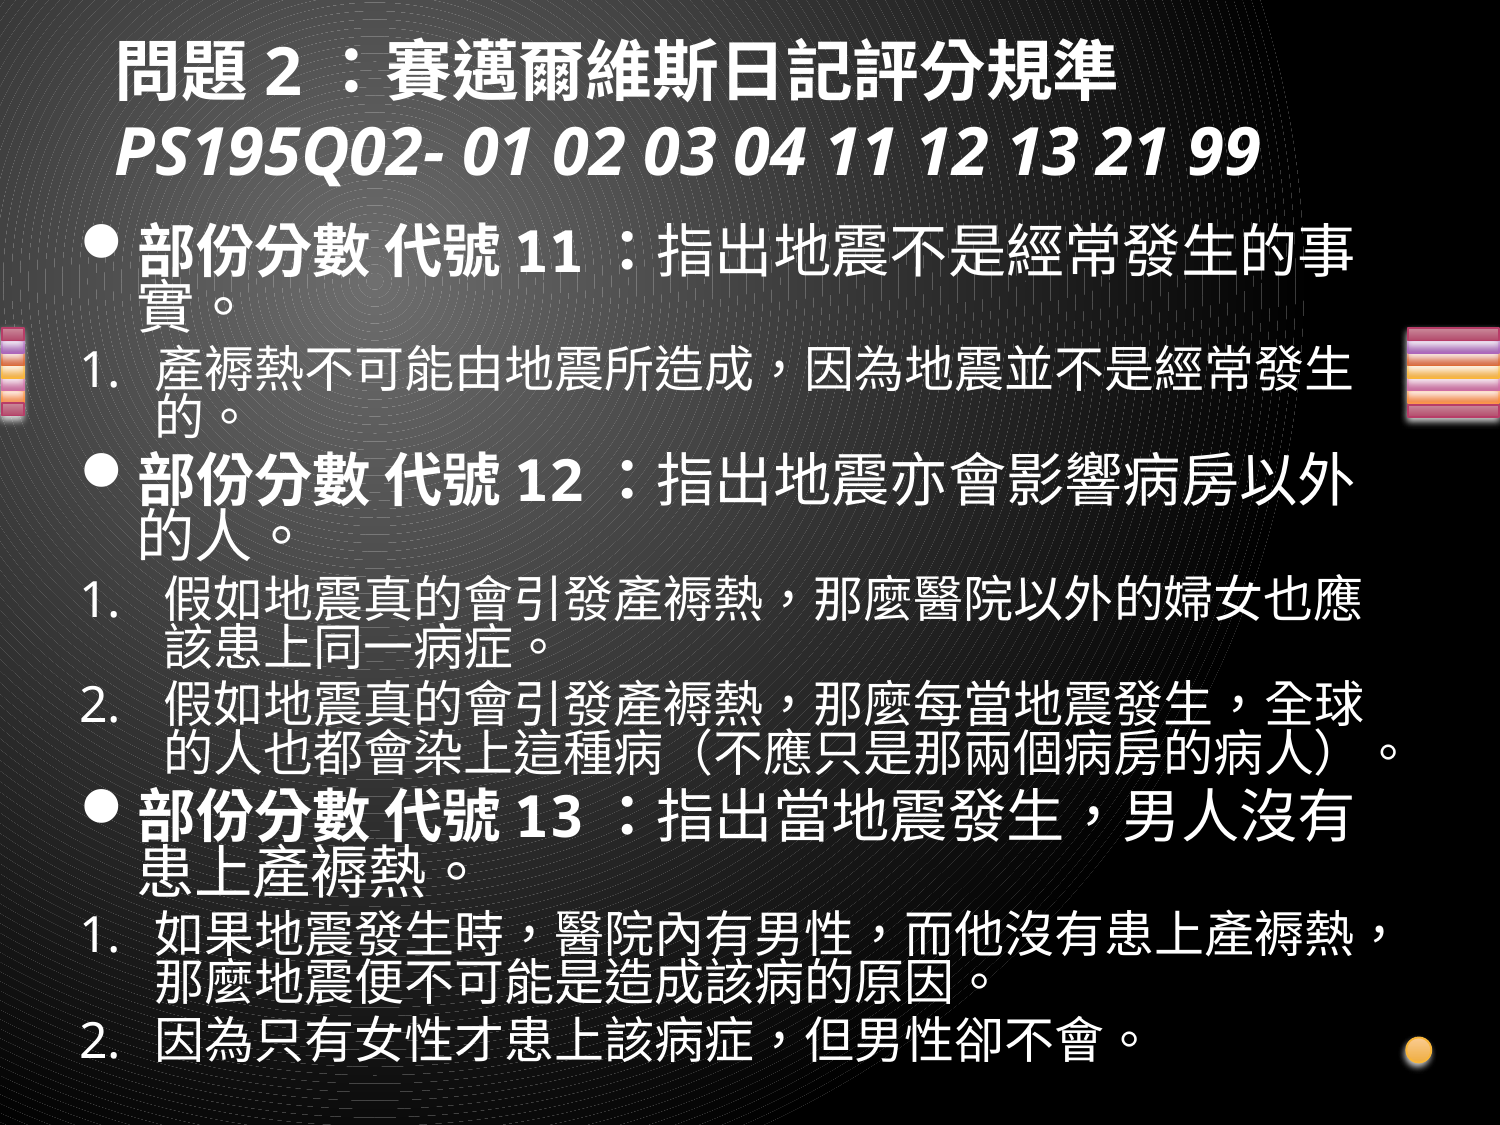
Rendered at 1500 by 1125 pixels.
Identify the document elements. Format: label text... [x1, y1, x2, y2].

list 部份分數 代號11：指出地震不是經常發生的事實。 產褥熱不可能由地震所造成，因為地震並不是經常發生的。 部份分數 代號12：指出地震亦會影響病房以外的人。 假如地震真的會引發產褥熱，那麼醫院以外的婦女也應該患上同一病症。 假如地震真的會引發產褥熱，那麼每當地震發生，全球的人也都會染上這種病（不應只是那兩個病房的病人）。 部份分數 代號13：指出當地震發生，男人沒有患上產褥熱。 如果地震發生時，醫院內有男性，而他沒有患上產褥熱，那麼地震便不可能是造成該病的原因。 因為只有女性才患上該病症，但男性卻不會。 [64, 219, 1412, 1094]
title 問題2：賽邁爾維斯日記評分規準 PS195Q02- 01 02 03 04 11 12 13 21 99 [100, 0, 1412, 196]
